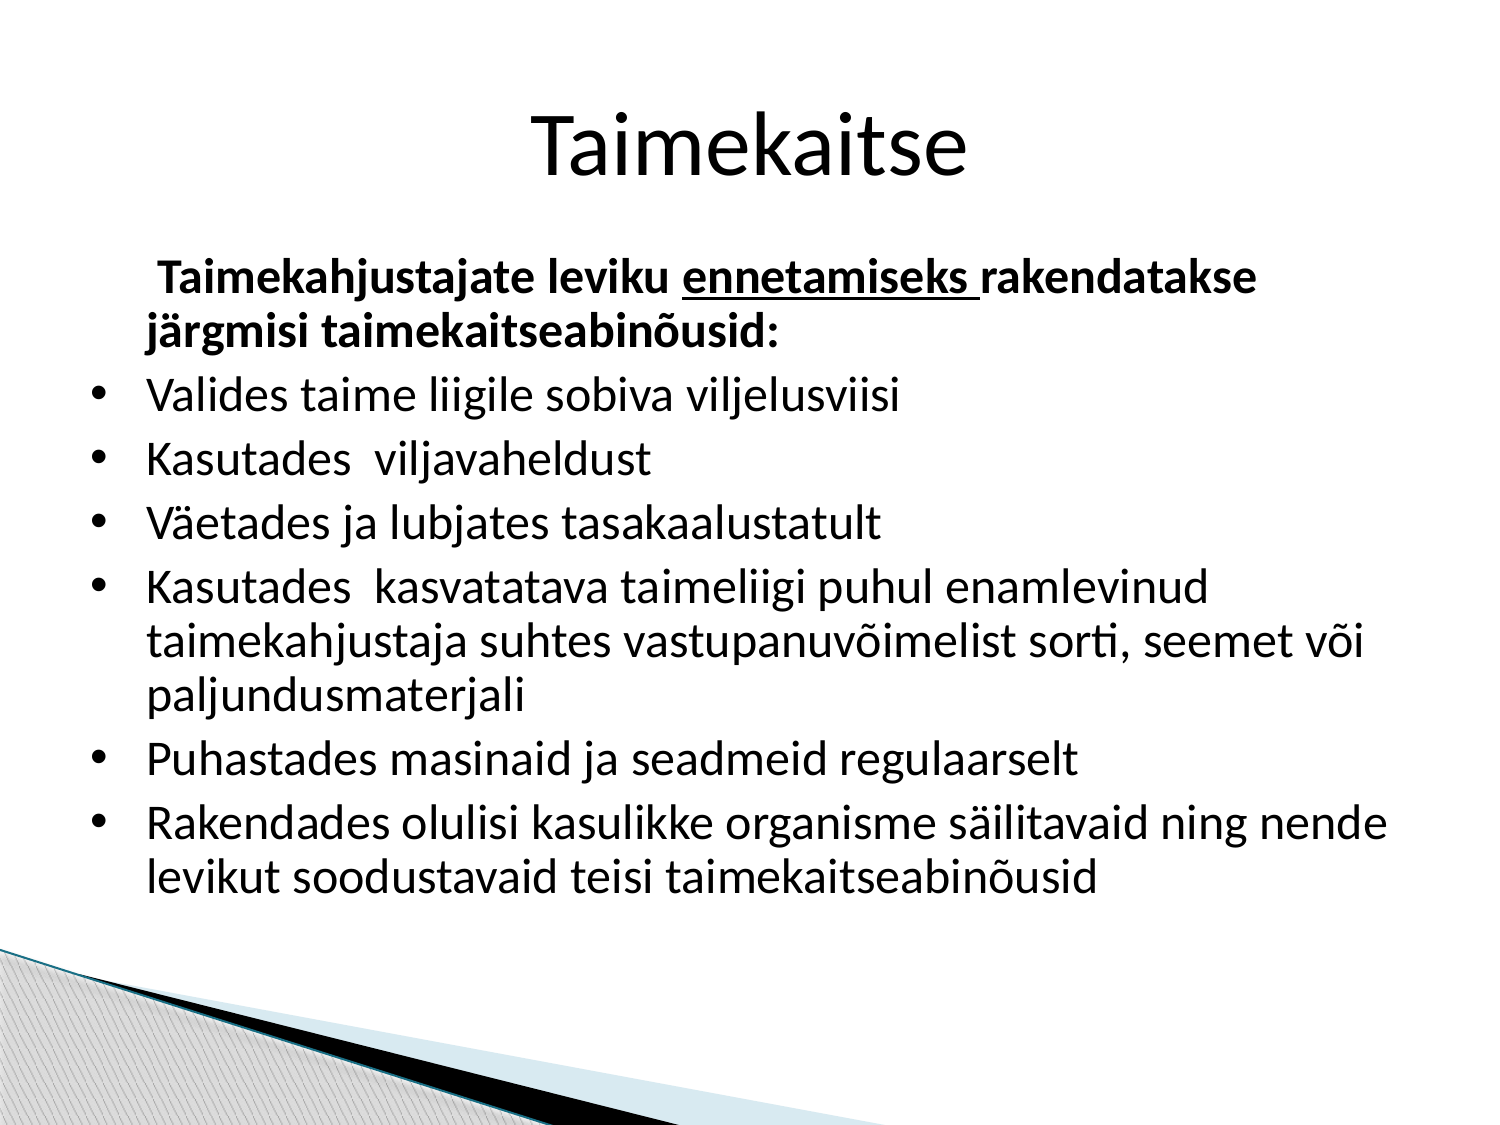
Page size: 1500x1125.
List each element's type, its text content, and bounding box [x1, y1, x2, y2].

list Taimekahjustajate leviku ennetamiseks rakendatakse järgmisi taimekaitseabinõusid: Valides taime liigile sobiva viljelusviisi Kasutades viljavaheldust Väetades ja lubjates tasakaalustatult Kasutades kasvatatava taimeliigi puhul enamlevinud taimekahjustaja suhtes vastupanuvõimelist sorti, seemet või paljundusmaterjali Puhastades masinaid ja seadmeid regulaarselt Rakendades olulisi kasulikke organisme säilitavaid ning nende levikut soodustavaid teisi taimekaitseabinõusid [75, 243, 1425, 986]
title Taimekaitse [75, 45, 1425, 233]
